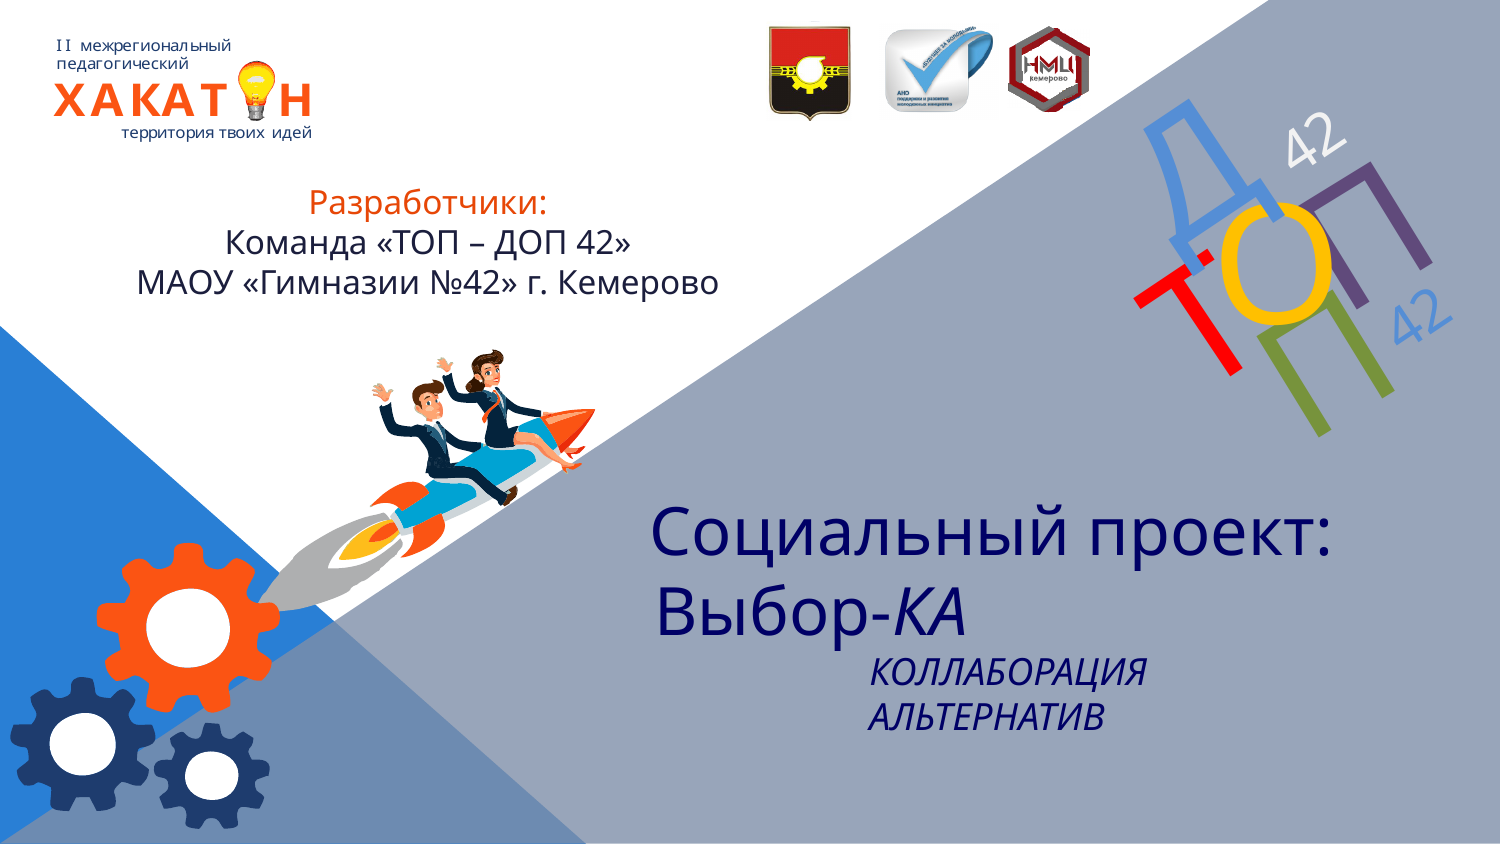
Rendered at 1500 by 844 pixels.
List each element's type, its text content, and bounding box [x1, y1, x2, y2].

text_box Разработчики: Команда «ТОП – ДОП 42» МАОУ «Гимназии №42» г. Кемерово [29, 173, 827, 309]
text_box Социальный проект: Выбор-КА КОЛЛАБОРАЦИЯ АЛЬТЕРНАТИВ [484, 480, 1500, 746]
picture [52, 38, 314, 144]
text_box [1120, 42, 1500, 459]
picture [6, 348, 597, 833]
picture [763, 19, 1091, 125]
